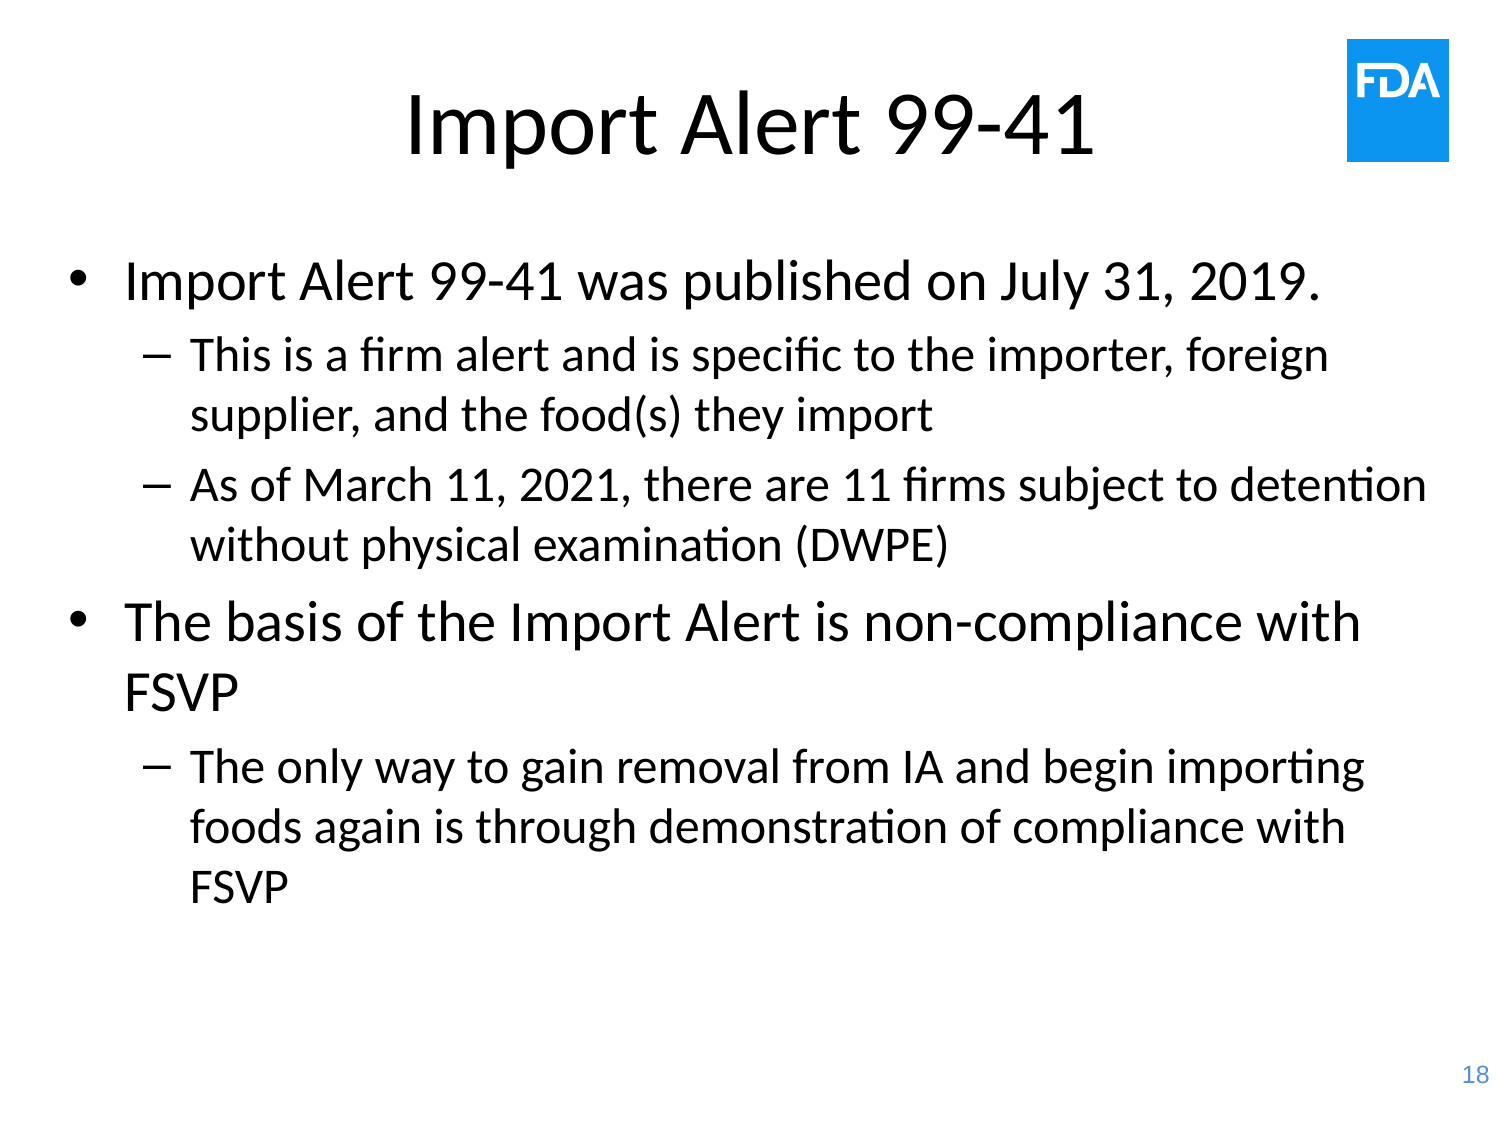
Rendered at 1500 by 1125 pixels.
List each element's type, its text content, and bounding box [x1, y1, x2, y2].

title Import Alert 99-41 [53, 28, 1449, 209]
list Import Alert 99-41 was published on July 31, 2019. This is a firm alert and is specific to the importer, foreign supplier, and the food(s) they import As of March 11, 2021, there are 11 firms subject to detention without physical examination (DWPE) The basis of the Import Alert is non-compliance with FSVP The only way to gain removal from IA and begin importing foods again is through demonstration of compliance with FSVP [53, 234, 1449, 1033]
